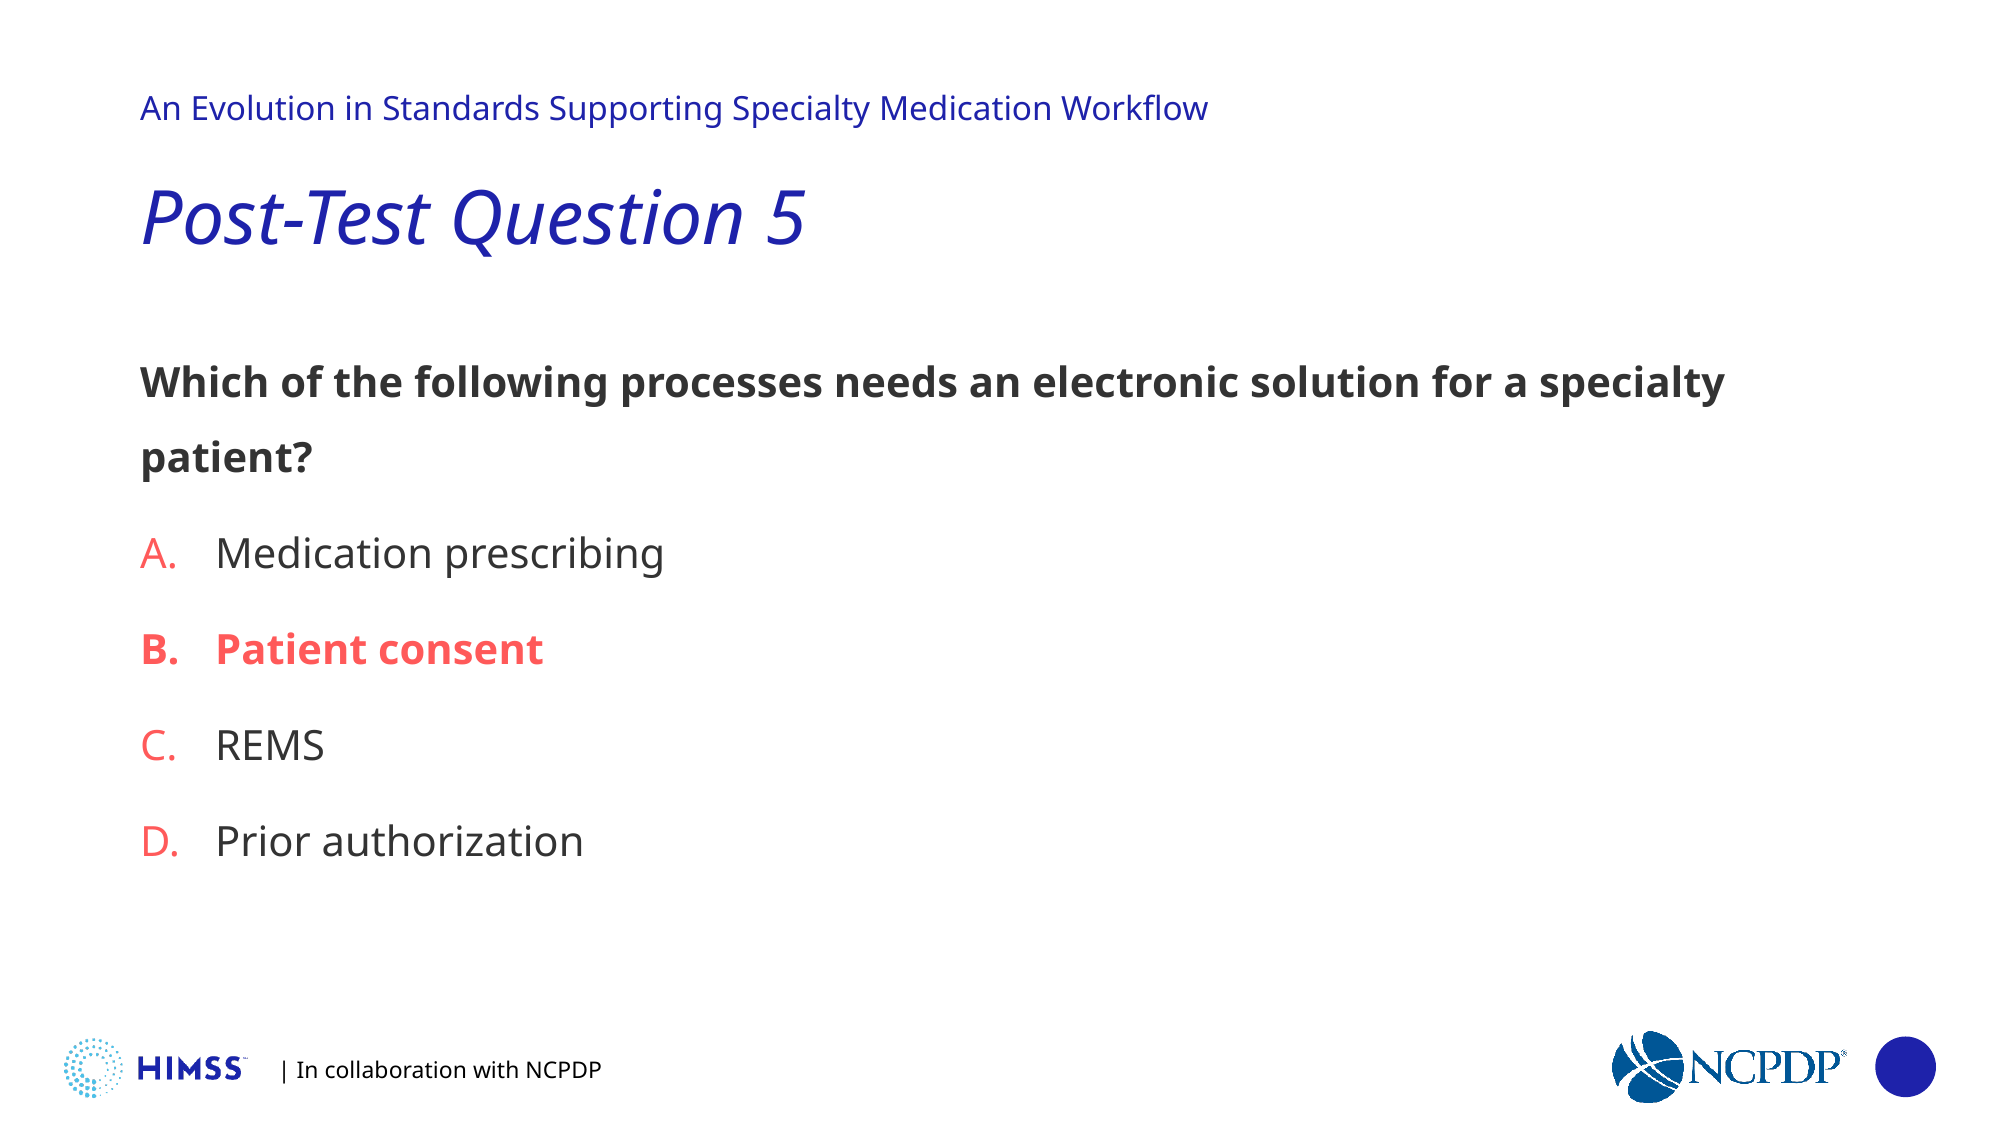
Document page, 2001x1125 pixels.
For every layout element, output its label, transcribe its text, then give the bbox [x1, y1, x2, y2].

picture [42, 1015, 269, 1121]
picture [1612, 1031, 1847, 1103]
list Which of the following processes needs an electronic solution for a specialty patient? Medication prescribing Patient consent REMS Prior authorization [140, 331, 1754, 894]
title Post-Test Question 5 [140, 190, 1754, 331]
